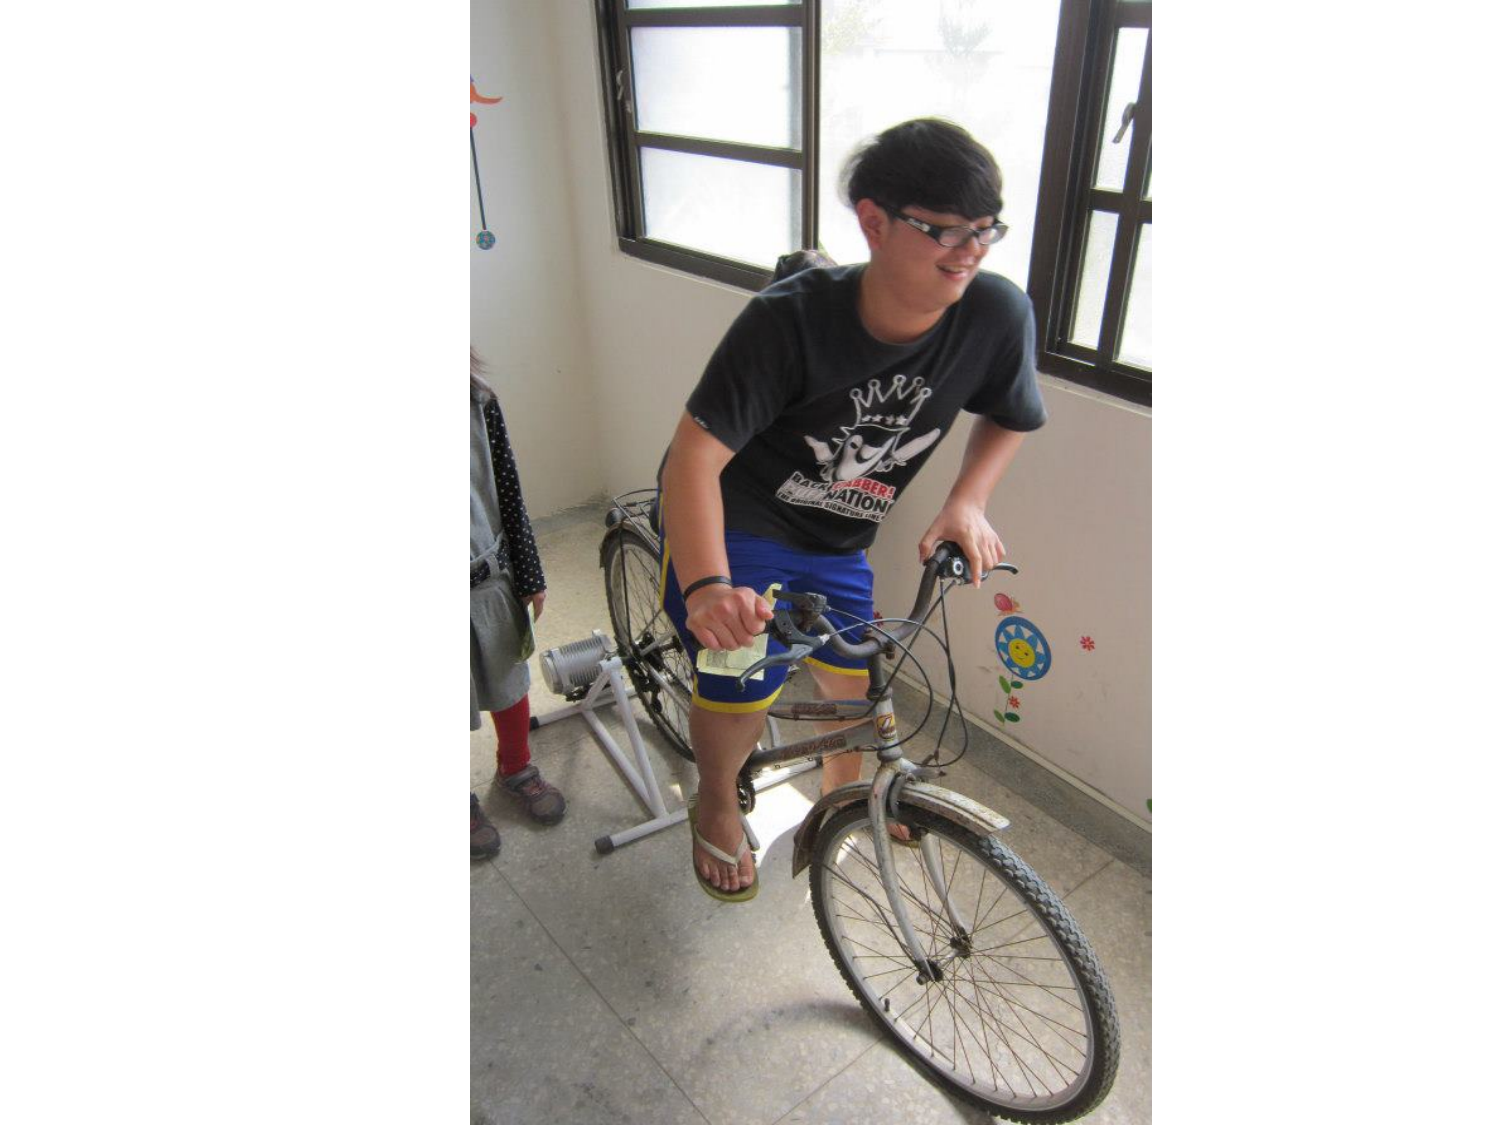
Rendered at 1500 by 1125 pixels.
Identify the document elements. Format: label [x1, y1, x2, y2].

picture [469, 0, 1152, 1125]
